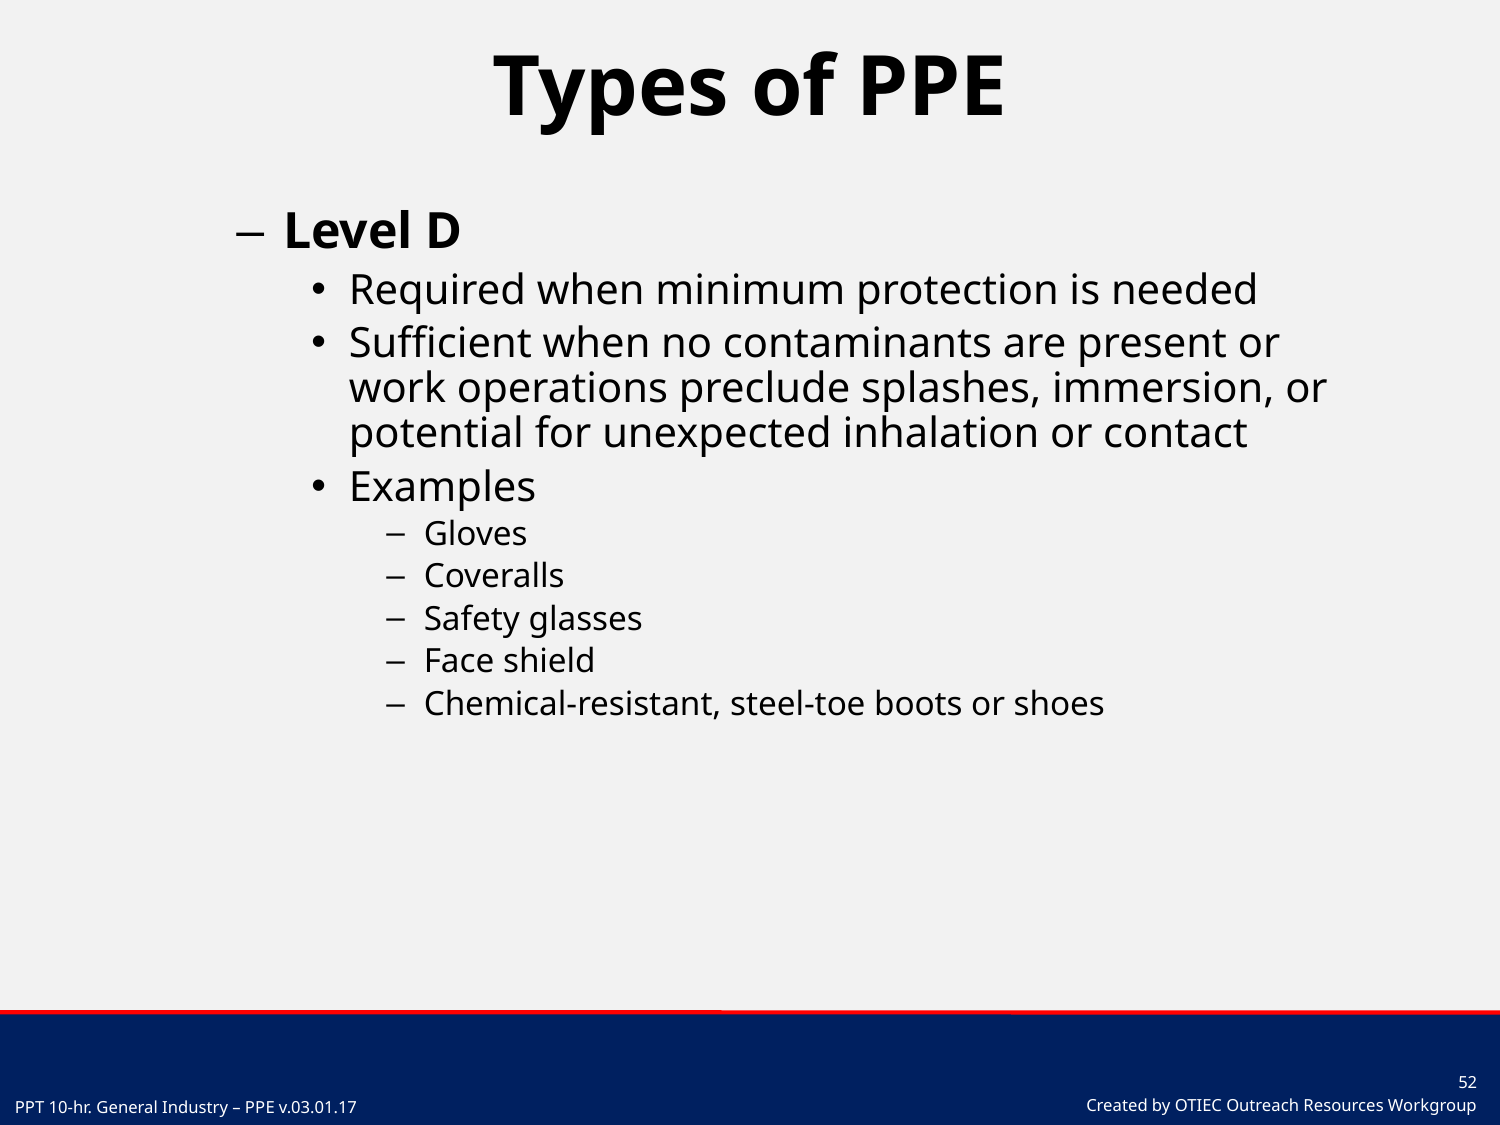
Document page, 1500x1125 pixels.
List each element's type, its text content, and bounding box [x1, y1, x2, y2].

list Level D Required when minimum protection is needed Sufficient when no contaminants are present or work operations preclude splashes, immersion, or potential for unexpected inhalation or contact Examples Gloves Coveralls Safety glasses Face shield Chemical-resistant, steel-toe boots or shoes [150, 213, 1350, 952]
title Types of PPE [75, 24, 1425, 213]
